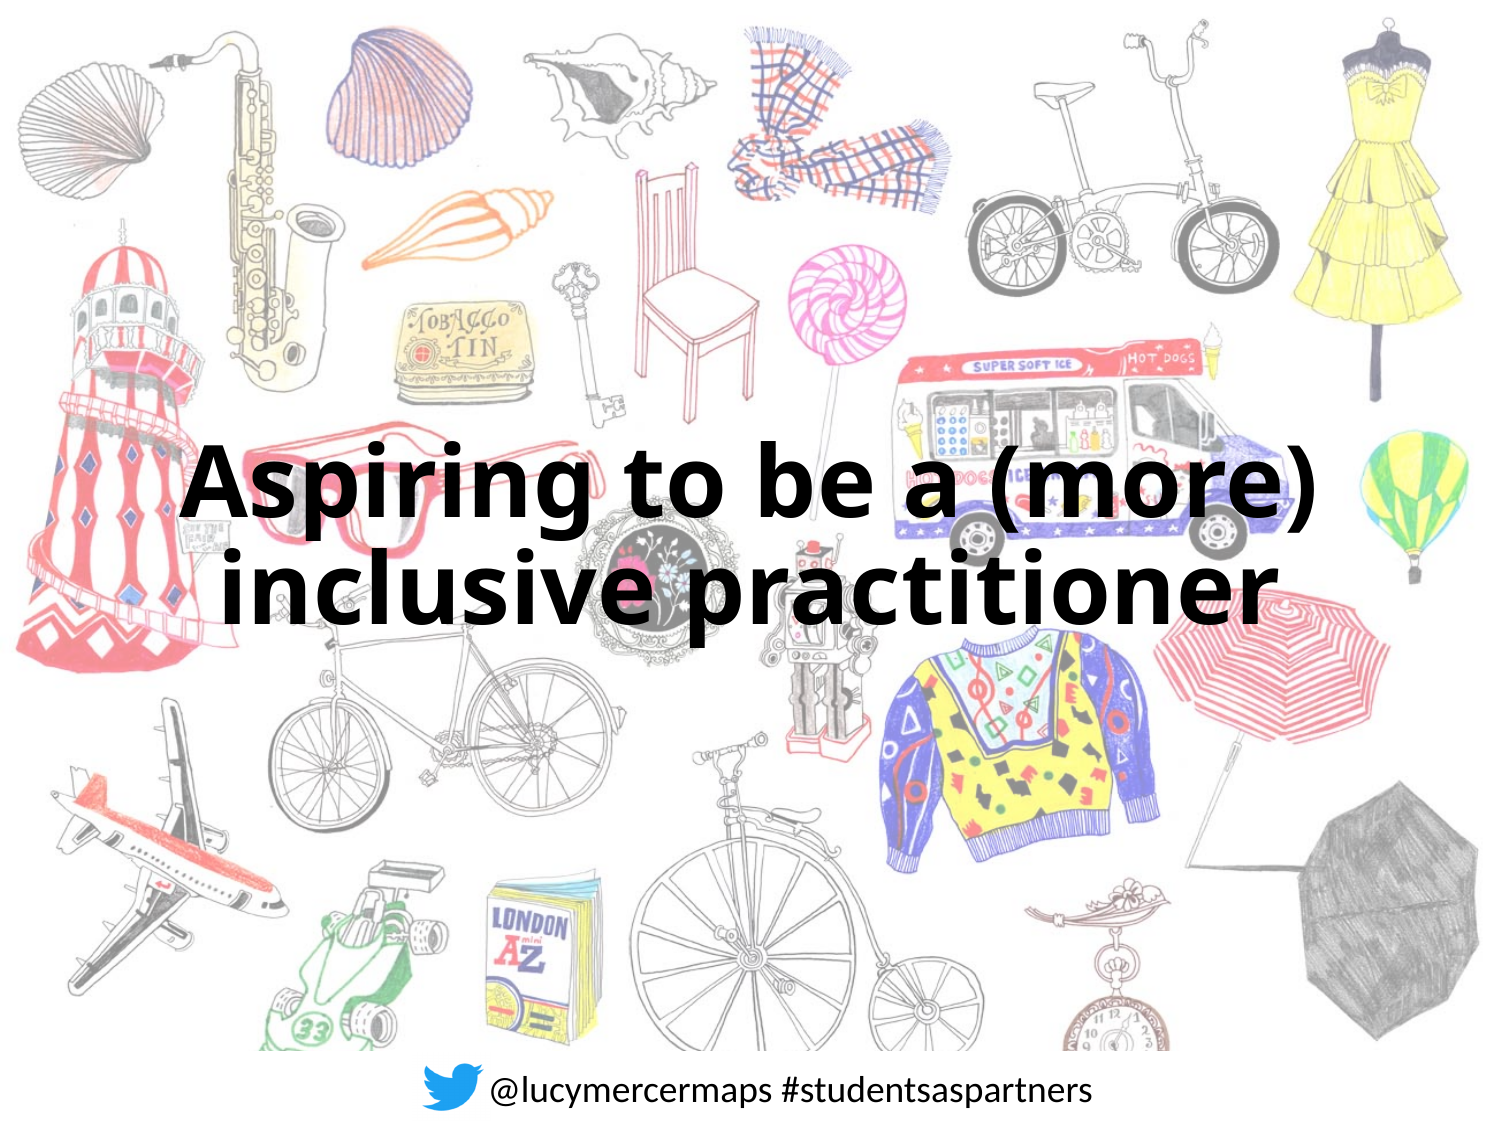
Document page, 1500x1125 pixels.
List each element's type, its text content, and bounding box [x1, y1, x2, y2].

title Aspiring to be a (more) inclusive practitioner [103, 490, 1397, 708]
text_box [0, 1052, 1500, 1125]
